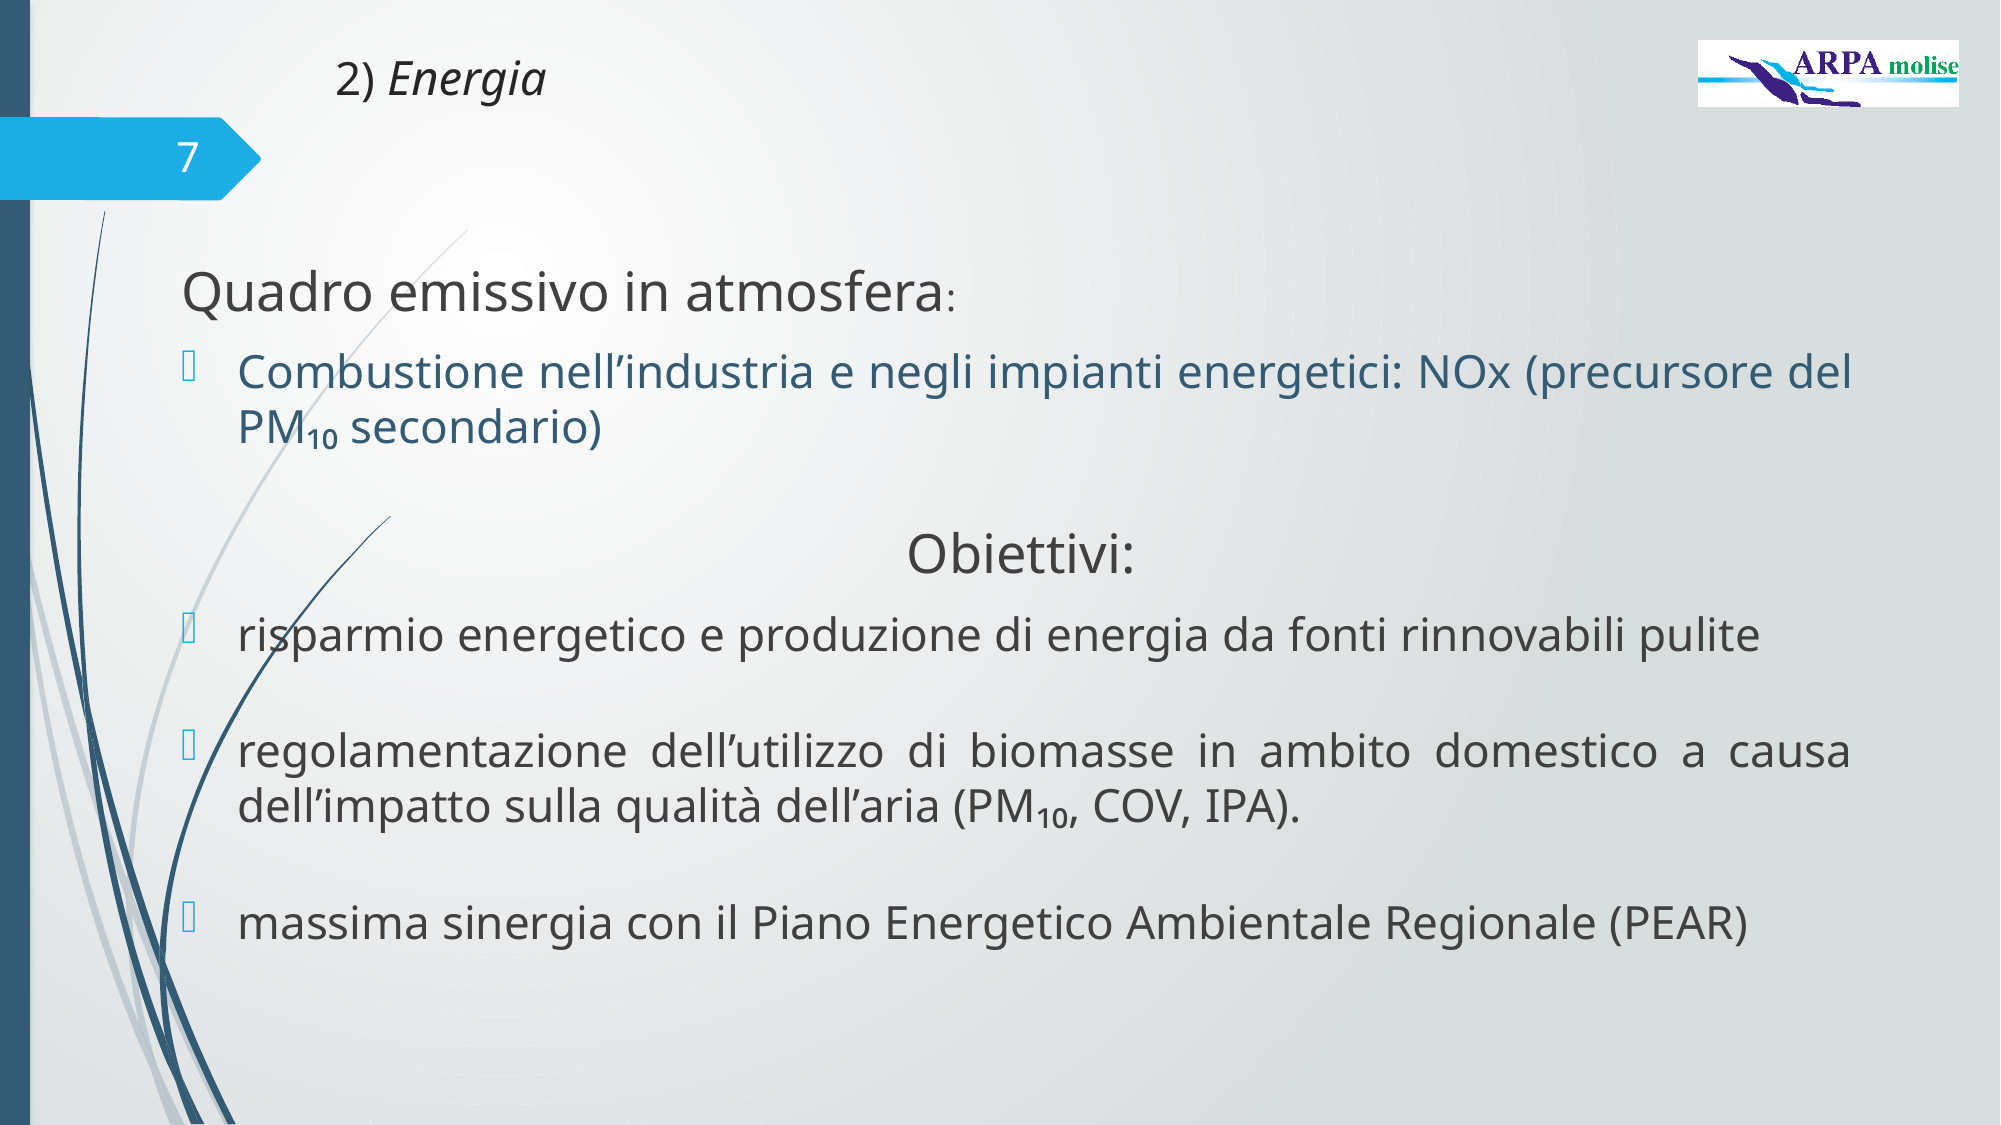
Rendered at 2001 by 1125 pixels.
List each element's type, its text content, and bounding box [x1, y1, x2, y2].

slide_number 7 [87, 129, 216, 190]
picture [1698, 40, 1959, 107]
list Quadro emissivo in atmosfera: Combustione nell’industria e negli impianti energetici: NOx (precursore del PM₁₀ secondario) Obiettivi: risparmio energetico e produzione di energia da fonti rinnovabili pulite regolamentazione dell’utilizzo di biomasse in ambito domestico a causa dell’impatto sulla qualità dell’aria (PM₁₀, COV, IPA). massima sinergia con il Piano Energetico Ambientale Regionale (PEAR) [166, 163, 1869, 986]
title 2) Energia [320, 40, 1638, 113]
